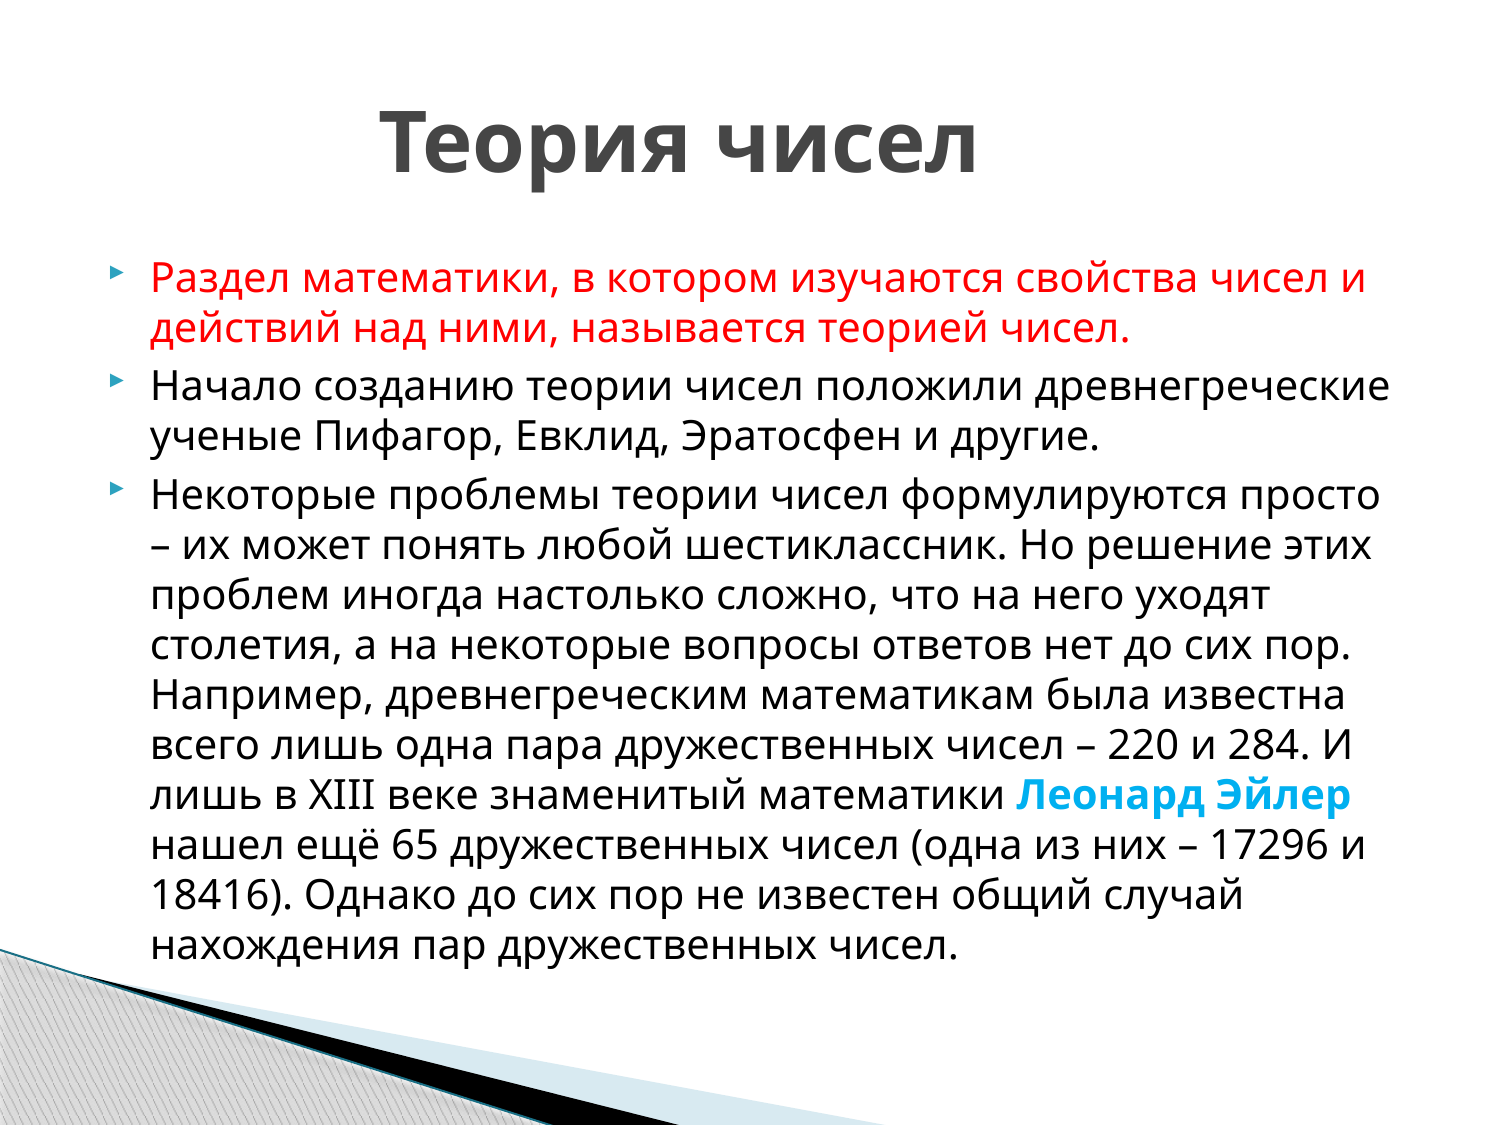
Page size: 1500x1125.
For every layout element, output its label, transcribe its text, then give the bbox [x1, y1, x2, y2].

list Раздел математики, в котором изучаются свойства чисел и действий над ними, называется теорией чисел. Начало созданию теории чисел положили древнегреческие ученые Пифагор, Евклид, Эратосфен и другие. Некоторые проблемы теории чисел формулируются просто – их может понять любой шестиклассник. Но решение этих проблем иногда настолько сложно, что на него уходят столетия, а на некоторые вопросы ответов нет до сих пор. Например, древнегреческим математикам была известна всего лишь одна пара дружественных чисел – 220 и 284. И лишь в XIII веке знаменитый математики Леонард Эйлер нашел ещё 65 дружественных чисел (одна из них – 17296 и 18416). Однако до сих пор не известен общий случай нахождения пар дружественных чисел. [75, 243, 1425, 986]
title Теория чисел [75, 45, 1425, 233]
